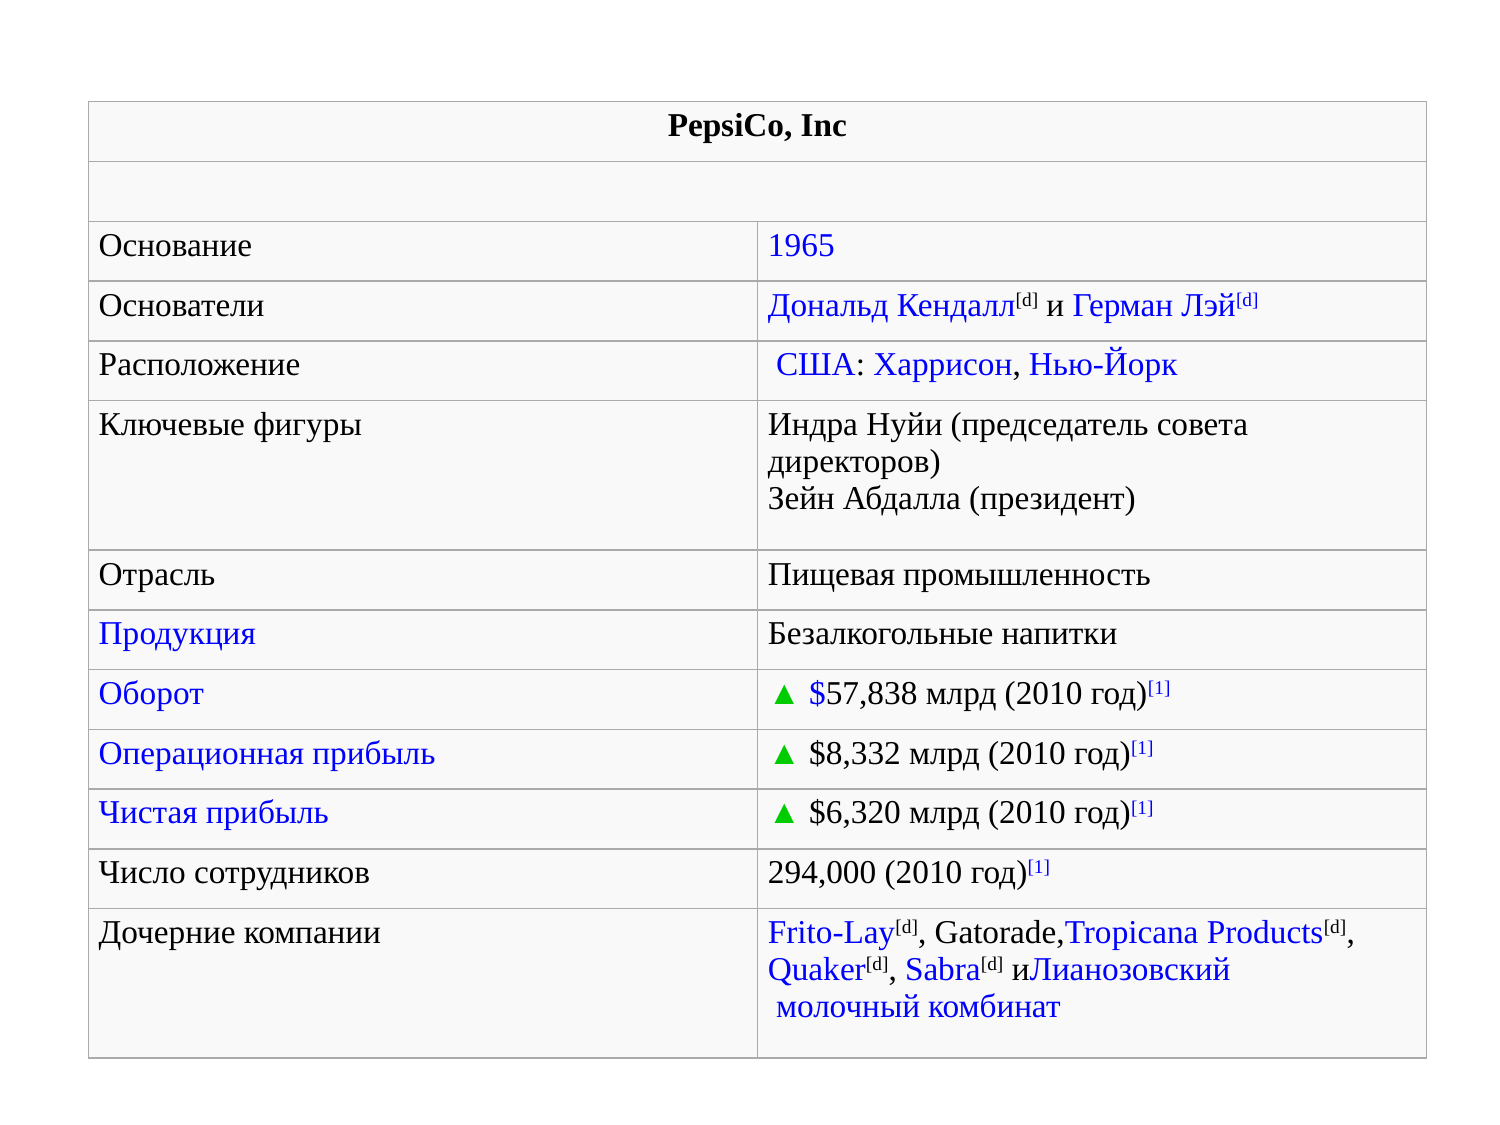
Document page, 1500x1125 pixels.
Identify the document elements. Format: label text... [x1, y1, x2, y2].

table_cell Основатели [89, 282, 757, 340]
table_cell Продукция [89, 611, 757, 669]
table_cell ▲ $8,332 млрд (2010 год)[1] [758, 730, 1426, 788]
table_cell [89, 162, 1426, 221]
table_cell ▲ $6,320 млрд (2010 год)[1] [758, 790, 1426, 848]
table_cell 1965 [758, 222, 1426, 280]
table_cell 294,000 (2010 год)[1] [758, 850, 1426, 908]
table_cell Оборот [89, 670, 757, 729]
table_cell Отрасль [89, 551, 757, 609]
table_cell Дочерние компании [89, 909, 757, 1057]
table_cell Индра Нуйи (председатель совета директоров) Зейн Абдалла (президент) [758, 401, 1426, 549]
table_cell ▲ $57,838 млрд (2010 год)[1] [758, 670, 1426, 729]
table_cell Безалкогольные напитки [758, 611, 1426, 669]
table_cell Дональд Кендалл[d] и Герман Лэй[d] [758, 282, 1426, 340]
table_cell США: Харрисон, Нью-Йорк [758, 342, 1426, 400]
table_cell Основание [89, 222, 757, 280]
table_cell Frito-Lay[d], Gatorade,Tropicana Products[d],Quaker[d], Sabra[d] иЛианозовский молочный комбинат [758, 909, 1426, 1057]
table_cell Расположение [89, 342, 757, 400]
table_cell Ключевые фигуры [89, 401, 757, 549]
table_cell Число сотрудников [89, 850, 757, 908]
table_cell Операционная прибыль [89, 730, 757, 788]
table_header PepsiCo, Inc [89, 102, 1426, 161]
table_cell Пищевая промышленность [758, 551, 1426, 609]
table_cell Чистая прибыль [89, 790, 757, 848]
